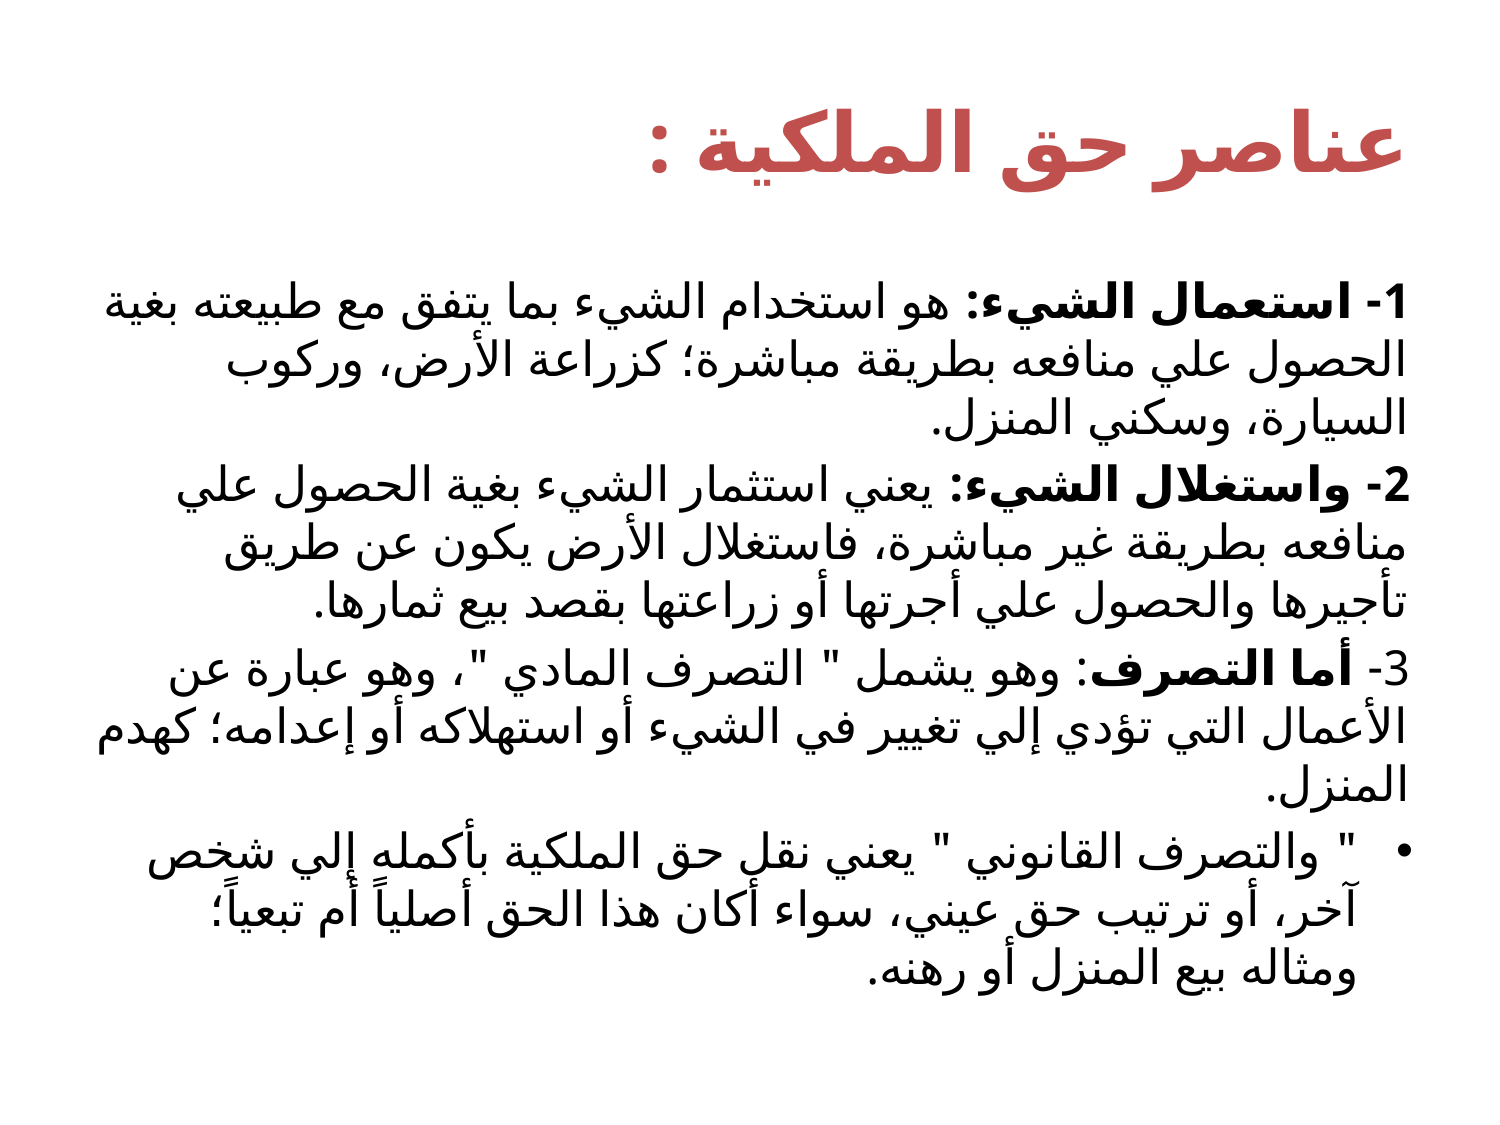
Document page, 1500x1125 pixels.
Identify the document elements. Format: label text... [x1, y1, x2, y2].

list 1- استعمال الشيء: هو استخدام الشيء بما يتفق مع طبيعته بغية الحصول علي منافعه بطريقة مباشرة؛ كزراعة الأرض، وركوب السيارة، وسكني المنزل. 2- واستغلال الشيء: يعني استثمار الشيء بغية الحصول علي منافعه بطريقة غير مباشرة، فاستغلال الأرض يكون عن طريق تأجيرها والحصول علي أجرتها أو زراعتها بقصد بيع ثمارها. 3- أما التصرف: وهو يشمل " التصرف المادي "، وهو عبارة عن الأعمال التي تؤدي إلي تغيير في الشيء أو استهلاكه أو إعدامه؛ كهدم المنزل. " والتصرف القانوني " يعني نقل حق الملكية بأكمله إلي شخص آخر، أو ترتيب حق عيني، سواء أكان هذا الحق أصلياً أم تبعياً؛ ومثاله بيع المنزل أو رهنه. [75, 262, 1425, 1005]
title عناصر حق الملكية : [75, 45, 1425, 233]
